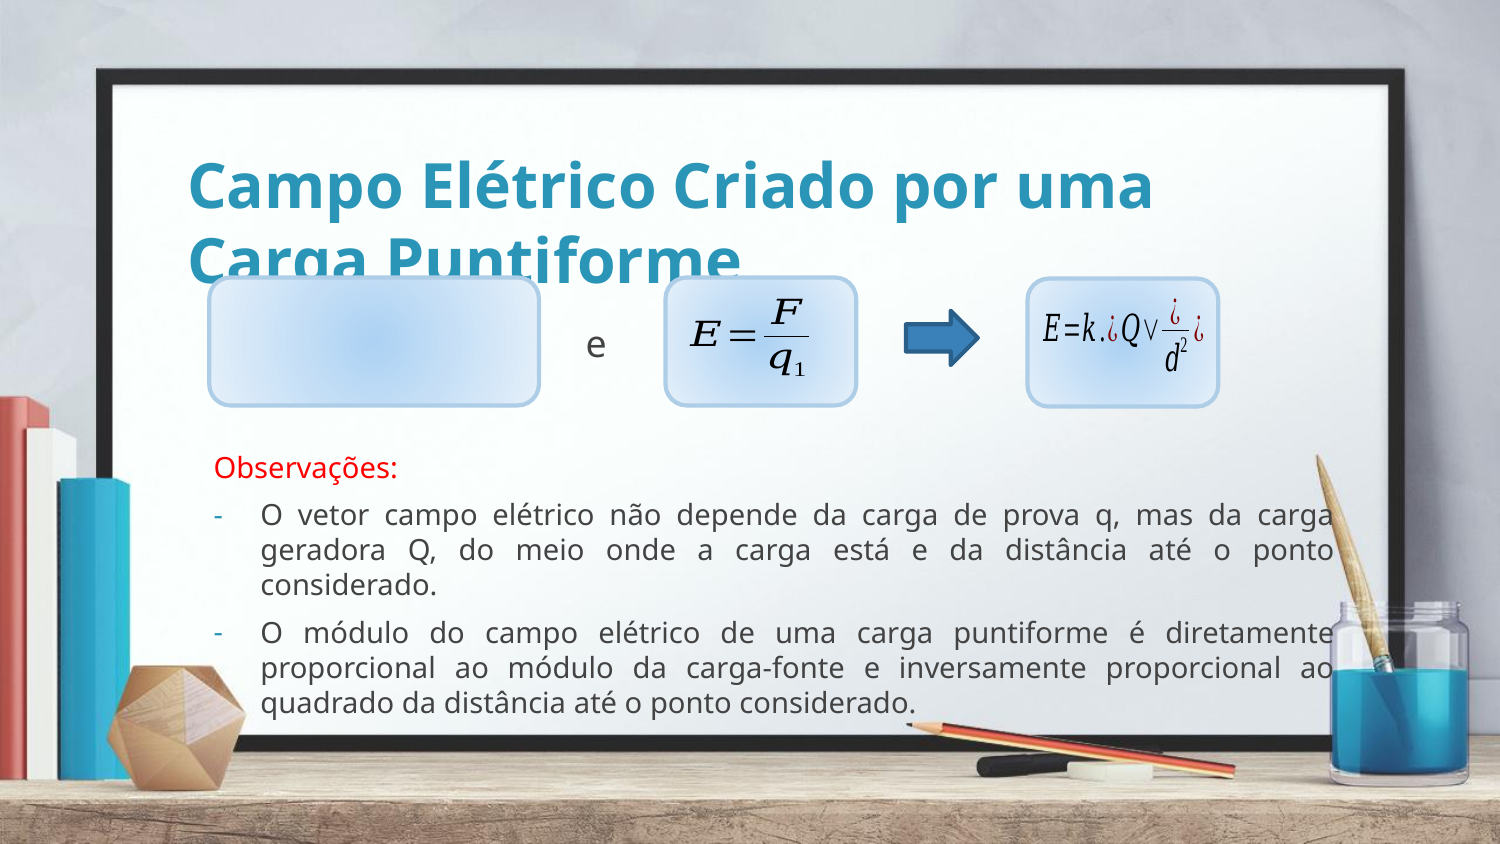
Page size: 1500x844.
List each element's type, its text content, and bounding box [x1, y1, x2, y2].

list e [570, 304, 616, 360]
text_box [1025, 276, 1221, 409]
text_box [663, 275, 859, 408]
picture [0, 0, 1500, 844]
text_box Observações: O vetor campo elétrico não depende da carga de prova q, mas da carga geradora Q, do meio onde a carga está e da distância até o ponto considerado. O módulo do campo elétrico de uma carga puntiforme é diretamente proporcional ao módulo da carga-fonte e inversamente proporcional ao quadrado da distância até o ponto considerado. [198, 434, 1351, 729]
title Campo Elétrico Criado por uma Carga Puntiforme [172, 130, 1333, 254]
text_box [207, 275, 542, 408]
text_box [903, 308, 980, 368]
